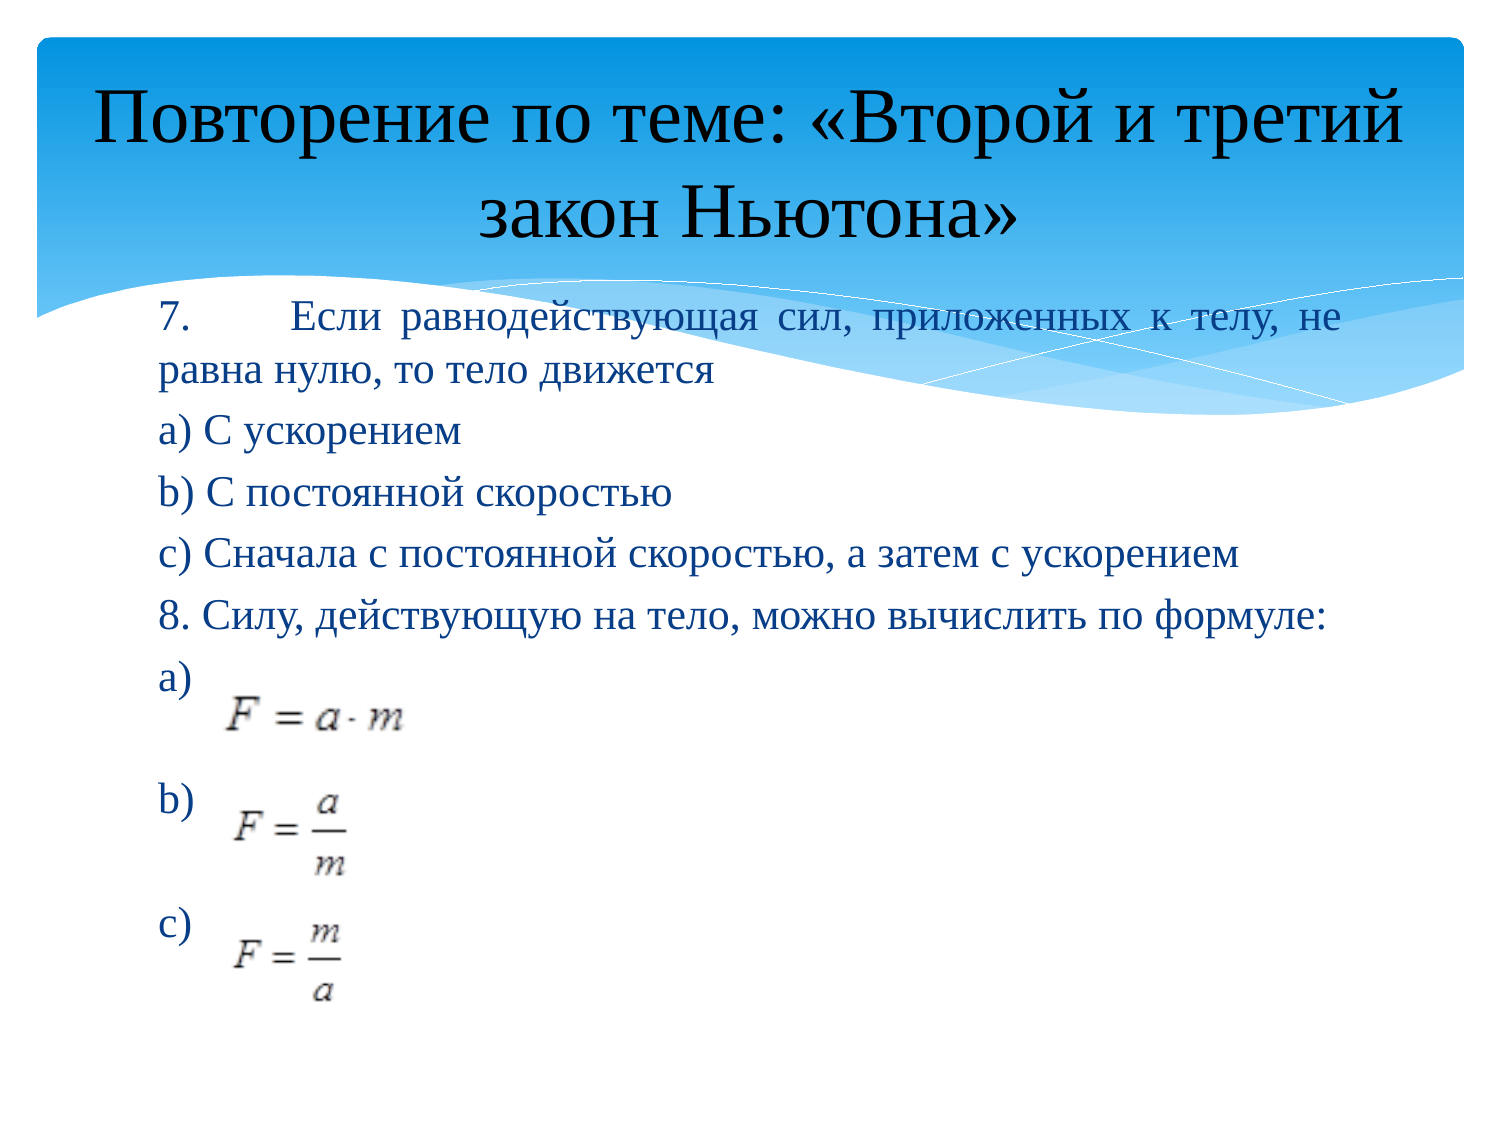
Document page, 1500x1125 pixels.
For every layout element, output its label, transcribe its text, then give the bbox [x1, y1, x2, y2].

picture [226, 774, 358, 887]
list 7. Если равнодействующая сил, приложенных к телу, не равна нулю, то тело движется a) С ускорением b) С постоянной скоростью c) Сначала с постоянной скоростью, а затем с ускорением 8. Силу, действующую на тело, можно вычислить по формуле: a) b) c) [143, 278, 1359, 1005]
picture [218, 685, 415, 748]
picture [226, 904, 352, 1012]
title Повторение по теме: «Второй и третий закон Ньютона» [75, 55, 1425, 261]
